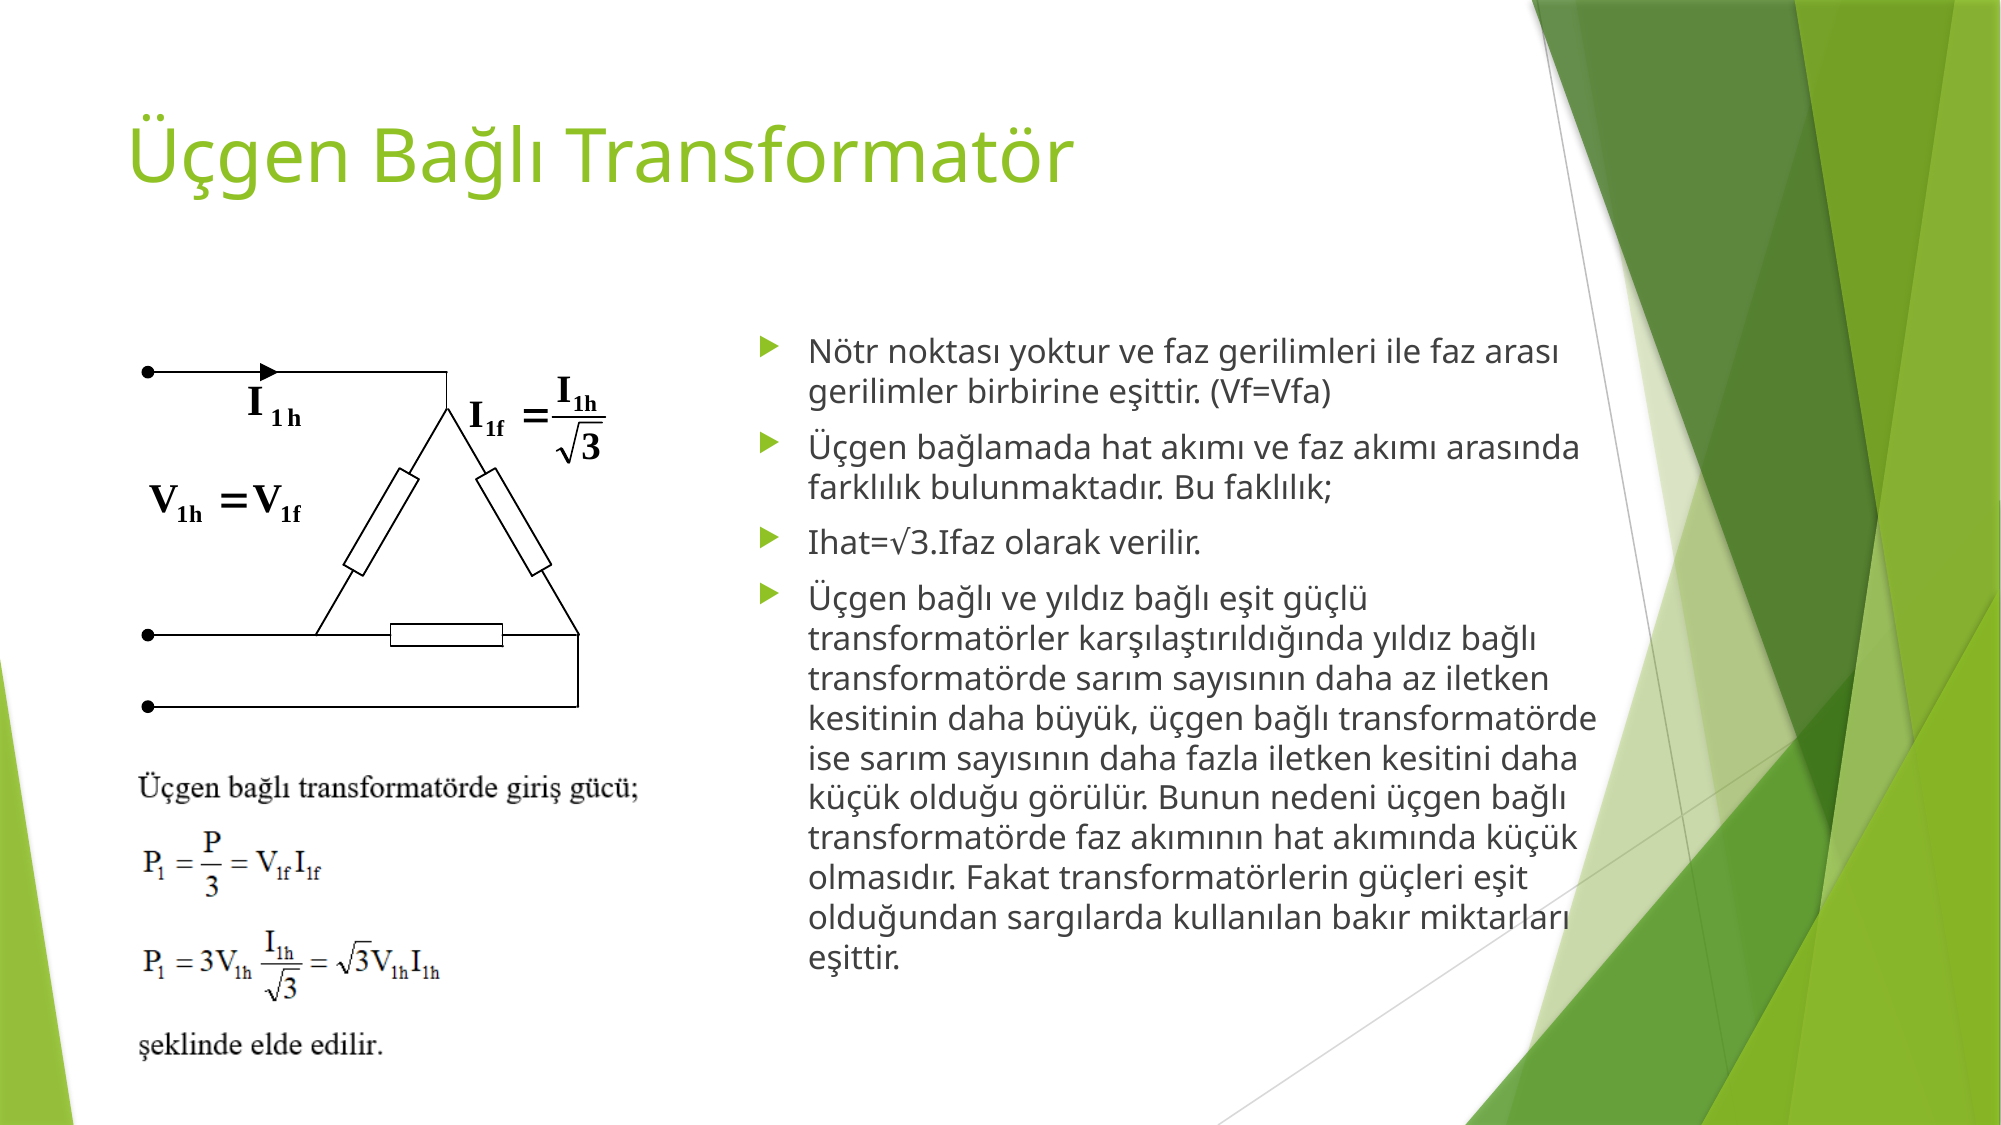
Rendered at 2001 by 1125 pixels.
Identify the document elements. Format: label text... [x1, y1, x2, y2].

list Nötr noktası yoktur ve faz gerilimleri ile faz arası gerilimler birbirine eşittir. (Vf=Vfa) Üçgen bağlamada hat akımı ve faz akımı arasında farklılık bulunmaktadır. Bu faklılık; Ihat=√3.Ifaz olarak verilir. Üçgen bağlı ve yıldız bağlı eşit güçlü transformatörler karşılaştırıldığında yıldız bağlı transformatörde sarım sayısının daha az iletken kesitinin daha büyük, üçgen bağlı transformatörde ise sarım sayısının daha fazla iletken kesitini daha küçük olduğu görülür. Bunun nedeni üçgen bağlı transformatörde faz akımının hat akımında küçük olmasıdır. Fakat transformatörlerin güçleri eşit olduğundan sargılarda kullanılan bakır miktarları eşittir. [742, 323, 1615, 992]
picture [110, 761, 707, 1074]
title Üçgen Bağlı Transformatör [111, 99, 1522, 317]
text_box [123, 322, 611, 720]
